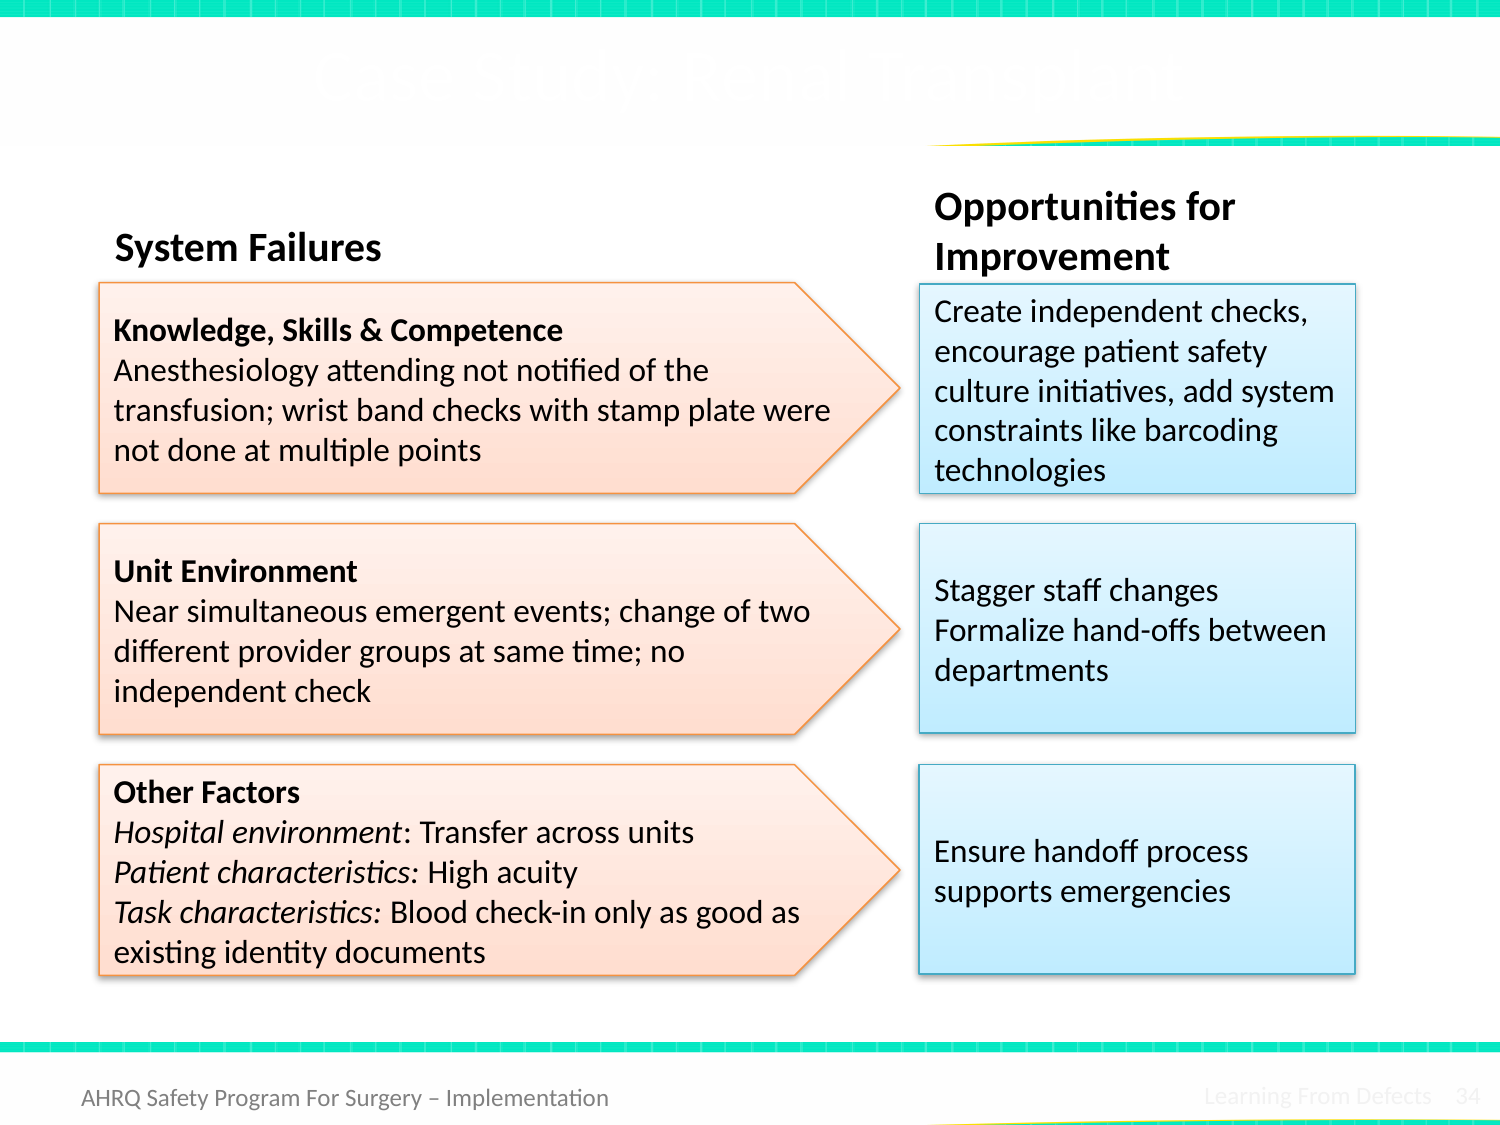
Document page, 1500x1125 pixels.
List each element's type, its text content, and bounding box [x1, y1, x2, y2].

text_box Stagger staff changes Formalize hand-offs between departments [919, 523, 1356, 734]
title Case Study: Renal Transplant [75, 5, 1425, 138]
text_box Ensure handoff process supports emergencies [918, 764, 1356, 975]
picture [0, 0, 1500, 146]
slide_number Learning From Defects 34 [1145, 1065, 1496, 1125]
text_box Unit Environment Near simultaneous emergent events; change of two different provider groups at same time; no independent check [98, 522, 901, 736]
text_box Opportunities for Improvement [919, 171, 1475, 272]
text_box System Failures [99, 212, 738, 280]
text_box Knowledge, Skills & Competence Anesthesiology attending not notified of the transfusion; wrist band checks with stamp plate were not done at multiple points [98, 281, 901, 495]
picture [0, 1042, 1500, 1125]
text_box Create independent checks, encourage patient safety culture initiatives, add system constraints like barcoding technologies [919, 283, 1356, 494]
text_box Other Factors Hospital environment: Transfer across units Patient characteristics: High acuity Task characteristics: Blood check-in only as good as existing identity documents [98, 763, 901, 977]
